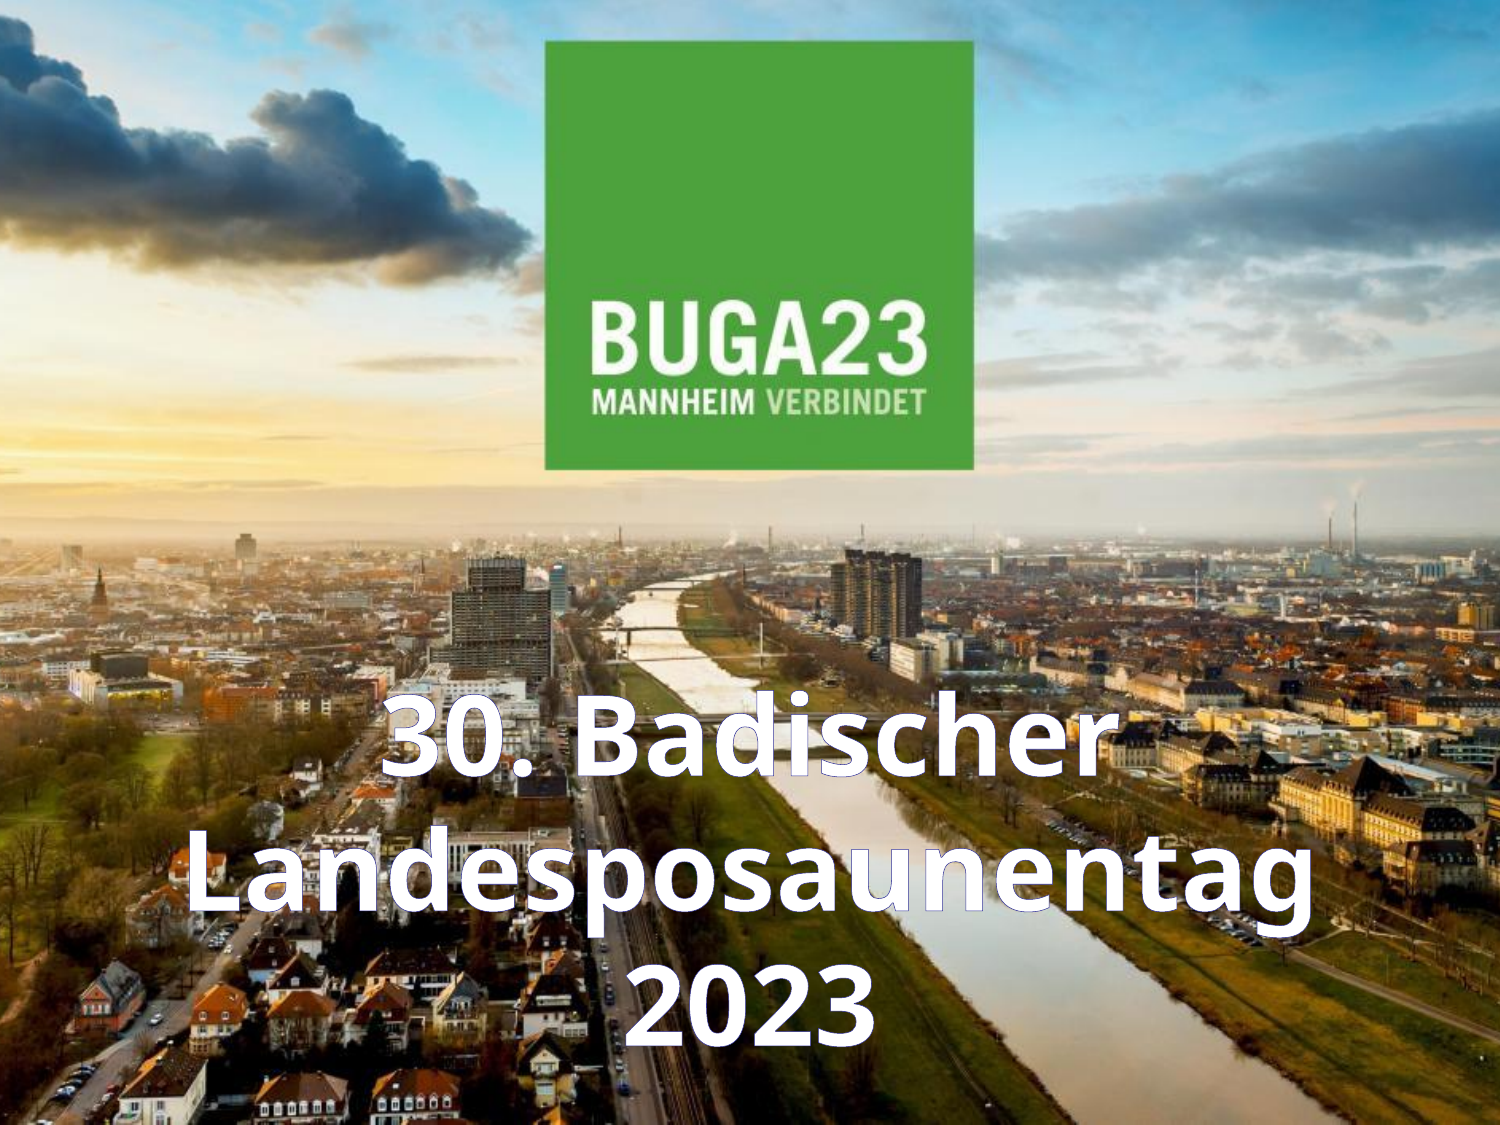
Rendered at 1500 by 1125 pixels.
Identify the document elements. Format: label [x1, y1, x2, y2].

list [0, 0, 1500, 1125]
